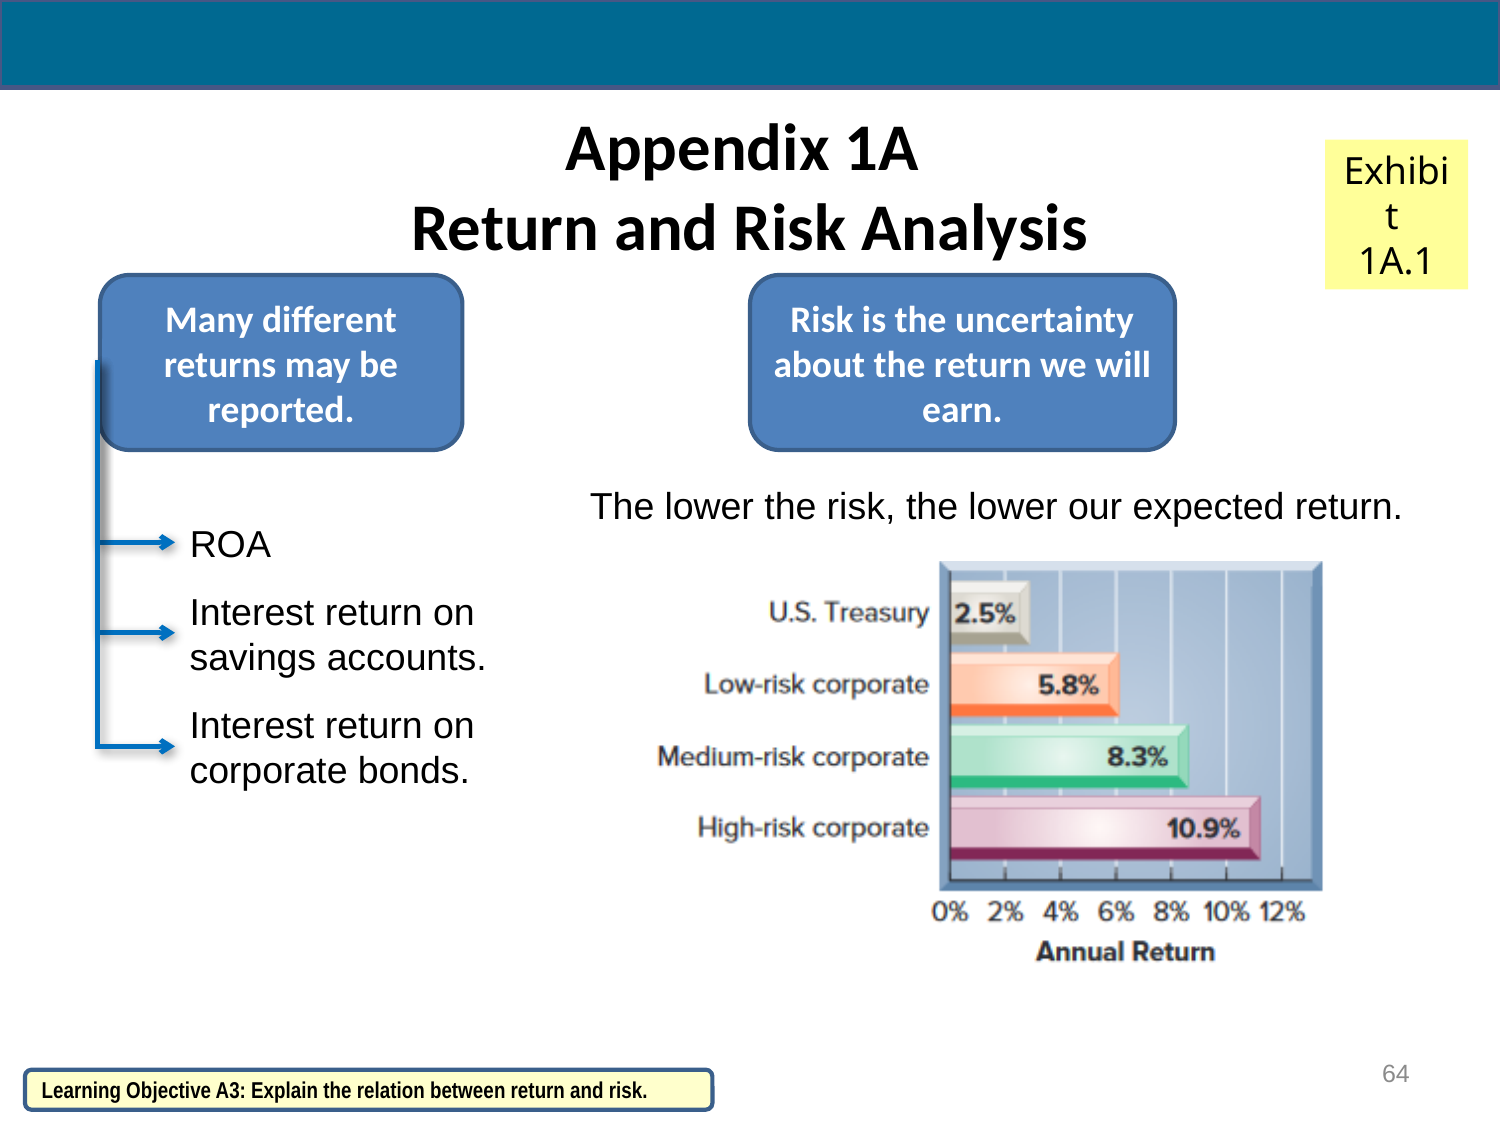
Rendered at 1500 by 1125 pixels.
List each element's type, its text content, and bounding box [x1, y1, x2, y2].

text_box Learning Objective A3: Explain the relation between return and risk. [24, 1069, 713, 1110]
slide_number 64 [1074, 1042, 1425, 1103]
text_box Risk is the uncertainty about the return we will earn. [747, 272, 1178, 453]
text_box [99, 362, 176, 748]
title Appendix 1A Return and Risk Analysis [74, 88, 1426, 233]
text_box Many different returns may be reported. [97, 272, 465, 453]
text_box Exhibit 1A.1 [1325, 139, 1469, 290]
text_box The lower the risk, the lower our expected return. [575, 474, 1425, 535]
text_box ROA [180, 512, 300, 573]
picture [649, 561, 1330, 981]
text_box Interest return on savings accounts. [179, 580, 550, 686]
text_box [0, 0, 1500, 88]
text_box Interest return on corporate bonds. [174, 693, 550, 799]
